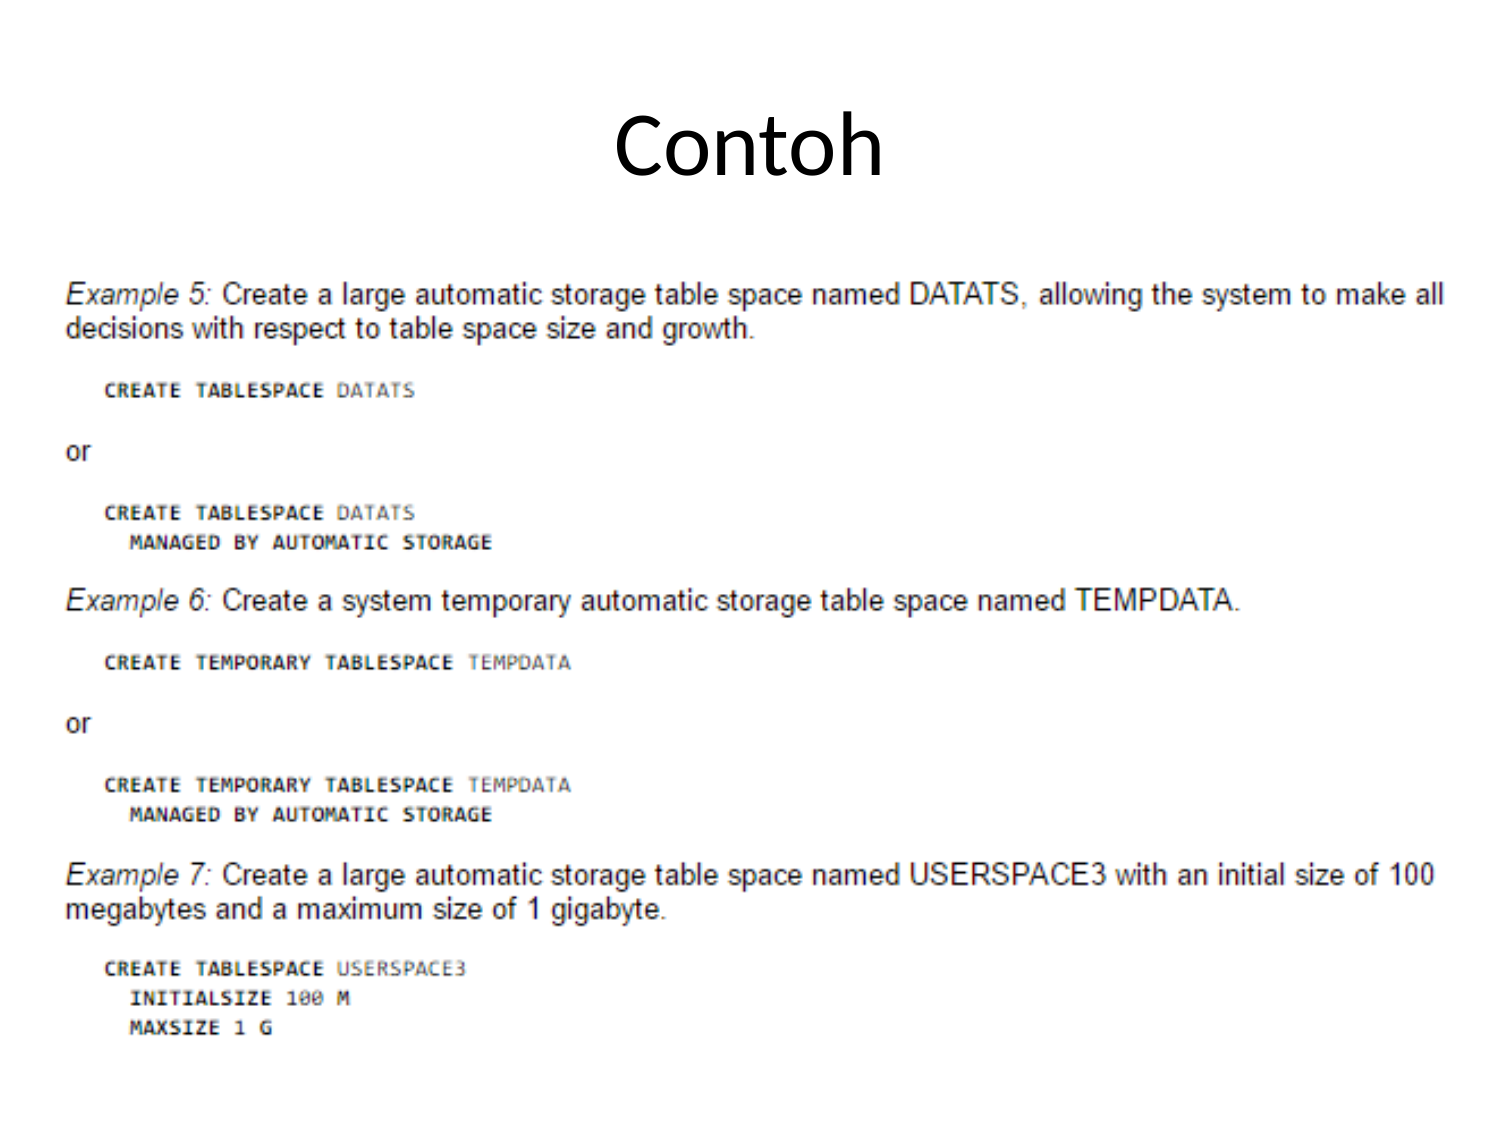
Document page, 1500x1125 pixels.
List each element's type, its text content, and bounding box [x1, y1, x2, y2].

title Contoh [75, 45, 1425, 233]
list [52, 262, 1463, 1059]
